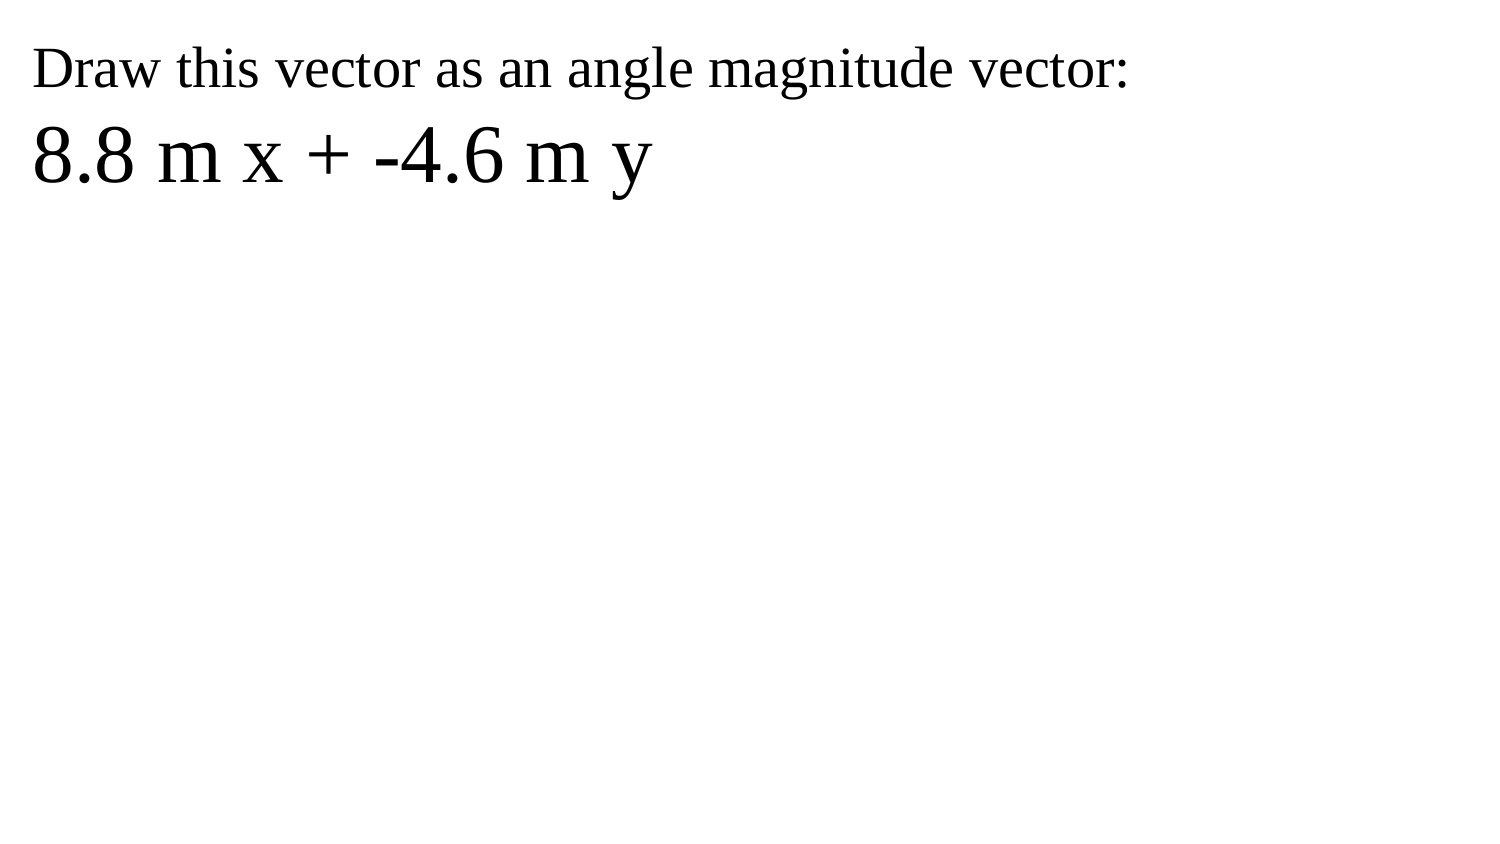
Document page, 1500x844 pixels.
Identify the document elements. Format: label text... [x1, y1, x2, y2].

text_box Draw this vector as an angle magnitude vector: 8.8 m x + -4.6 m y [17, 21, 1147, 207]
